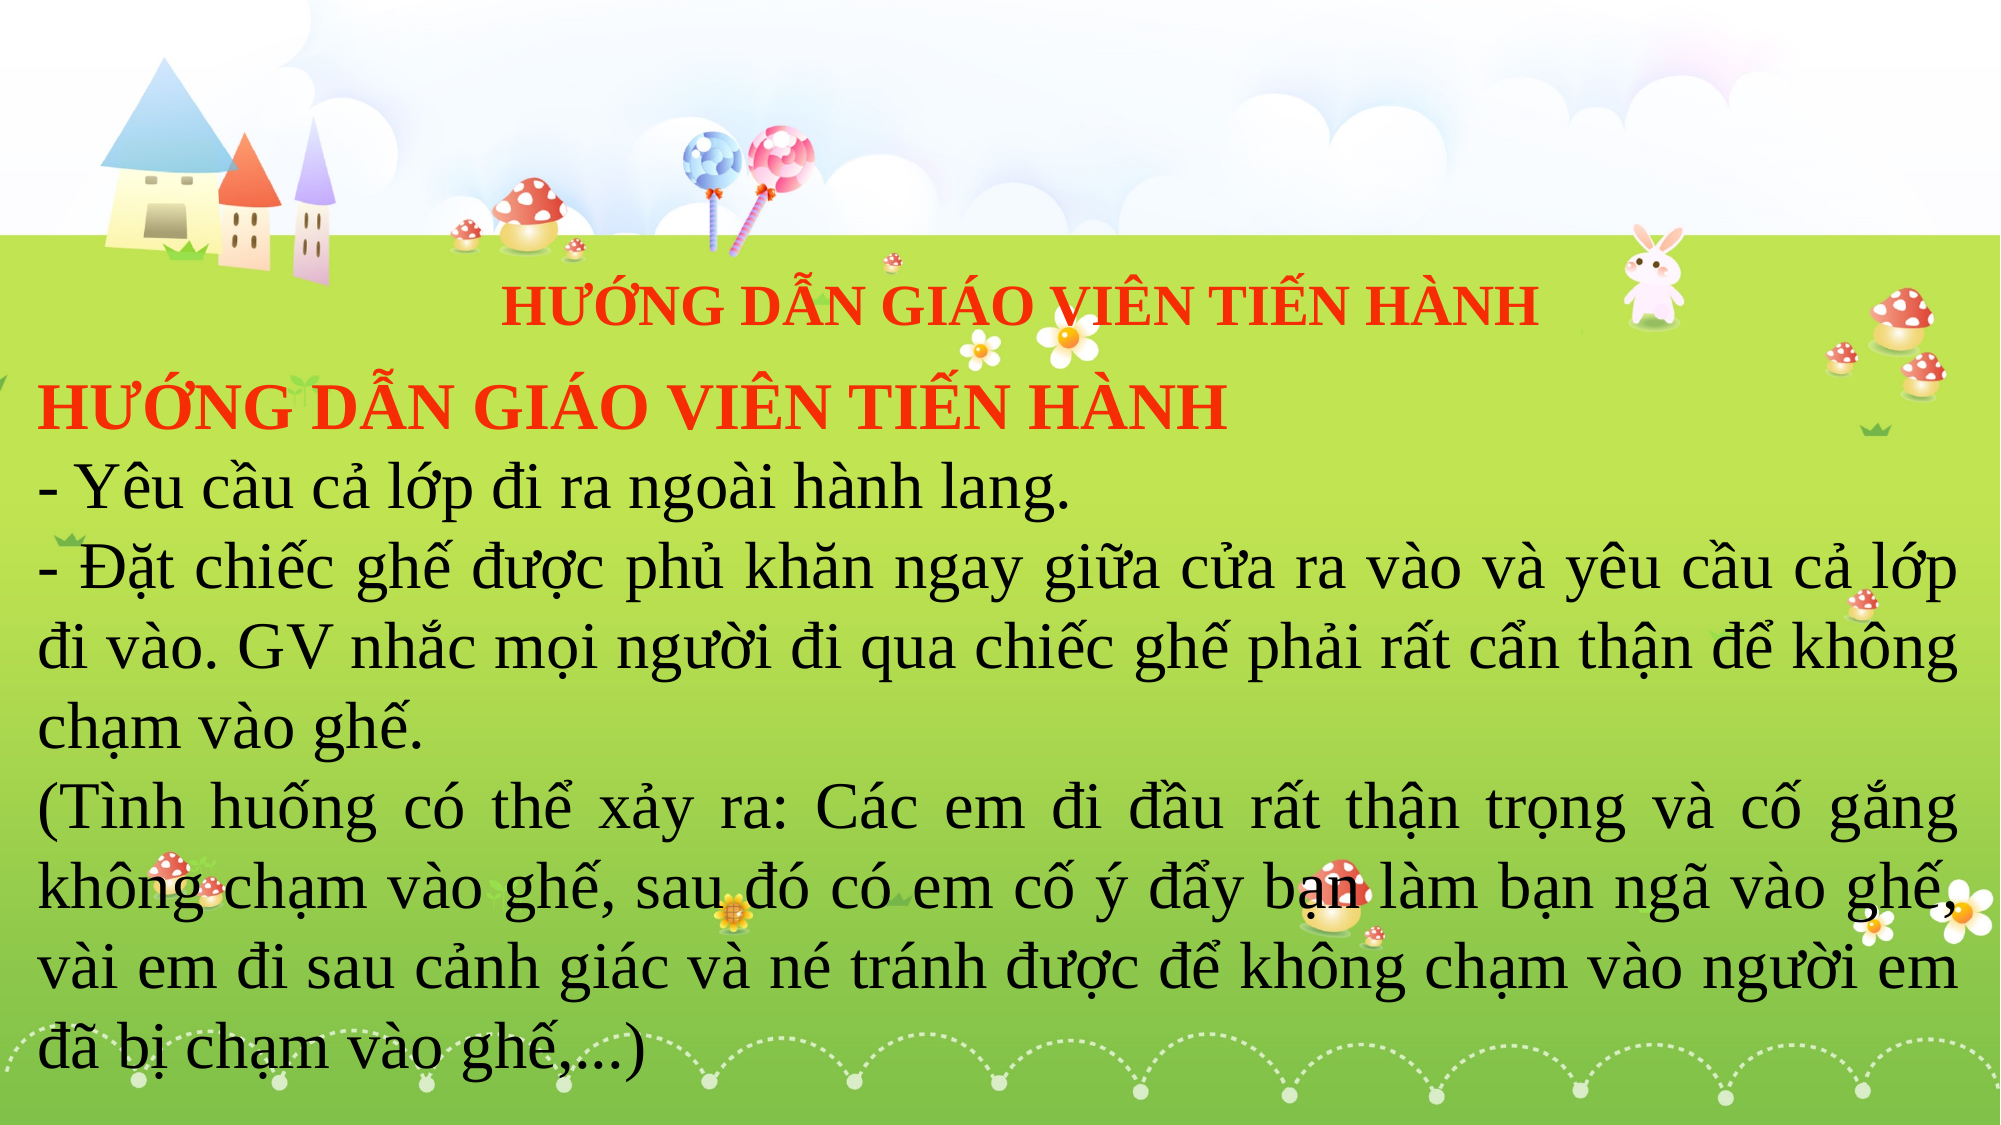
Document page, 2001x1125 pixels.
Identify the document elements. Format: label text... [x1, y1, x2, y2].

picture [0, 0, 2000, 1125]
text_box HƯỚNG DẪN GIÁO VIÊN TIẾN HÀNH - Yêu cầu cả lớp đi ra ngoài hành lang. - Đặt chiếc ghế được phủ khăn ngay giữa cửa ra vào và yêu cầu cả lớp đi vào. GV nhắc mọi người đi qua chiếc ghế phải rất cẩn thận để không chạm vào ghế. (Tình huống có thể xảy ra: Các em đi đầu rất thận trọng và cố gắng không chạm vào ghế, sau đó có em cố ý đẩy bạn làm bạn ngã vào ghế, vài em đi sau cảnh giác và né tránh được để không chạm vào người em đã bị chạm vào ghế,...) [37, 362, 1963, 1083]
text_box HƯỚNG DẪN GIÁO VIÊN TIẾN HÀNH [501, 266, 1541, 337]
